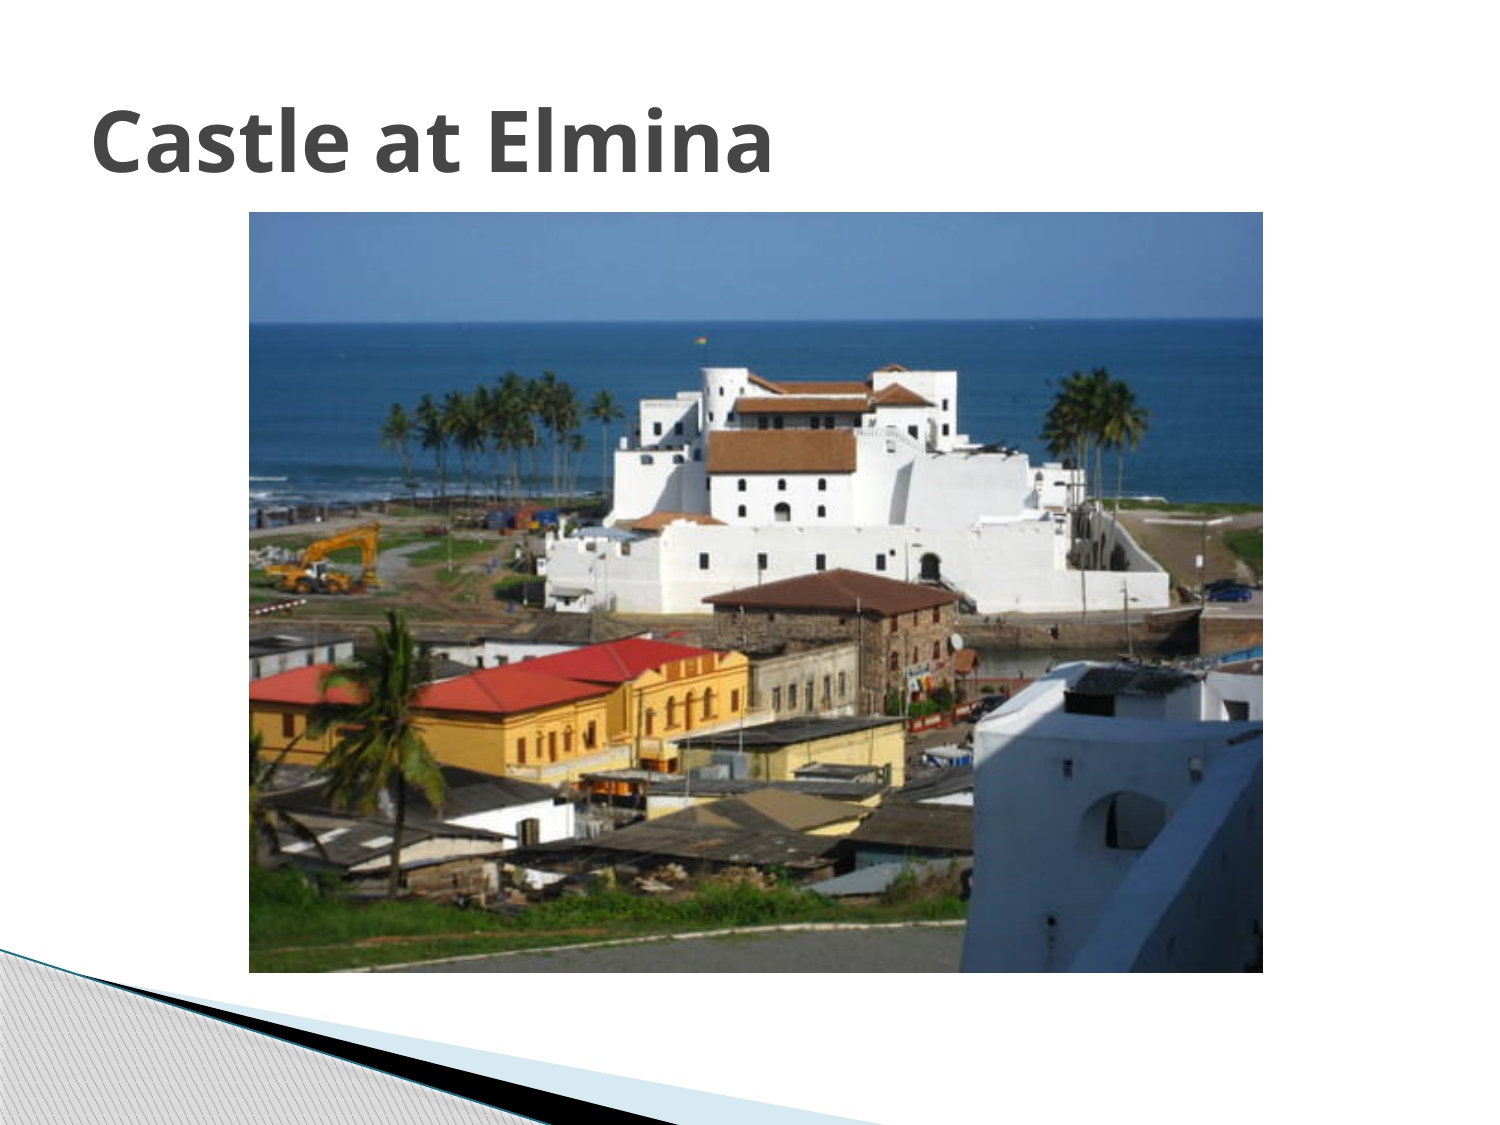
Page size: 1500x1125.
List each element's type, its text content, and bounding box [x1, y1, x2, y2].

picture [249, 212, 1263, 973]
title Castle at Elmina [75, 45, 1425, 233]
